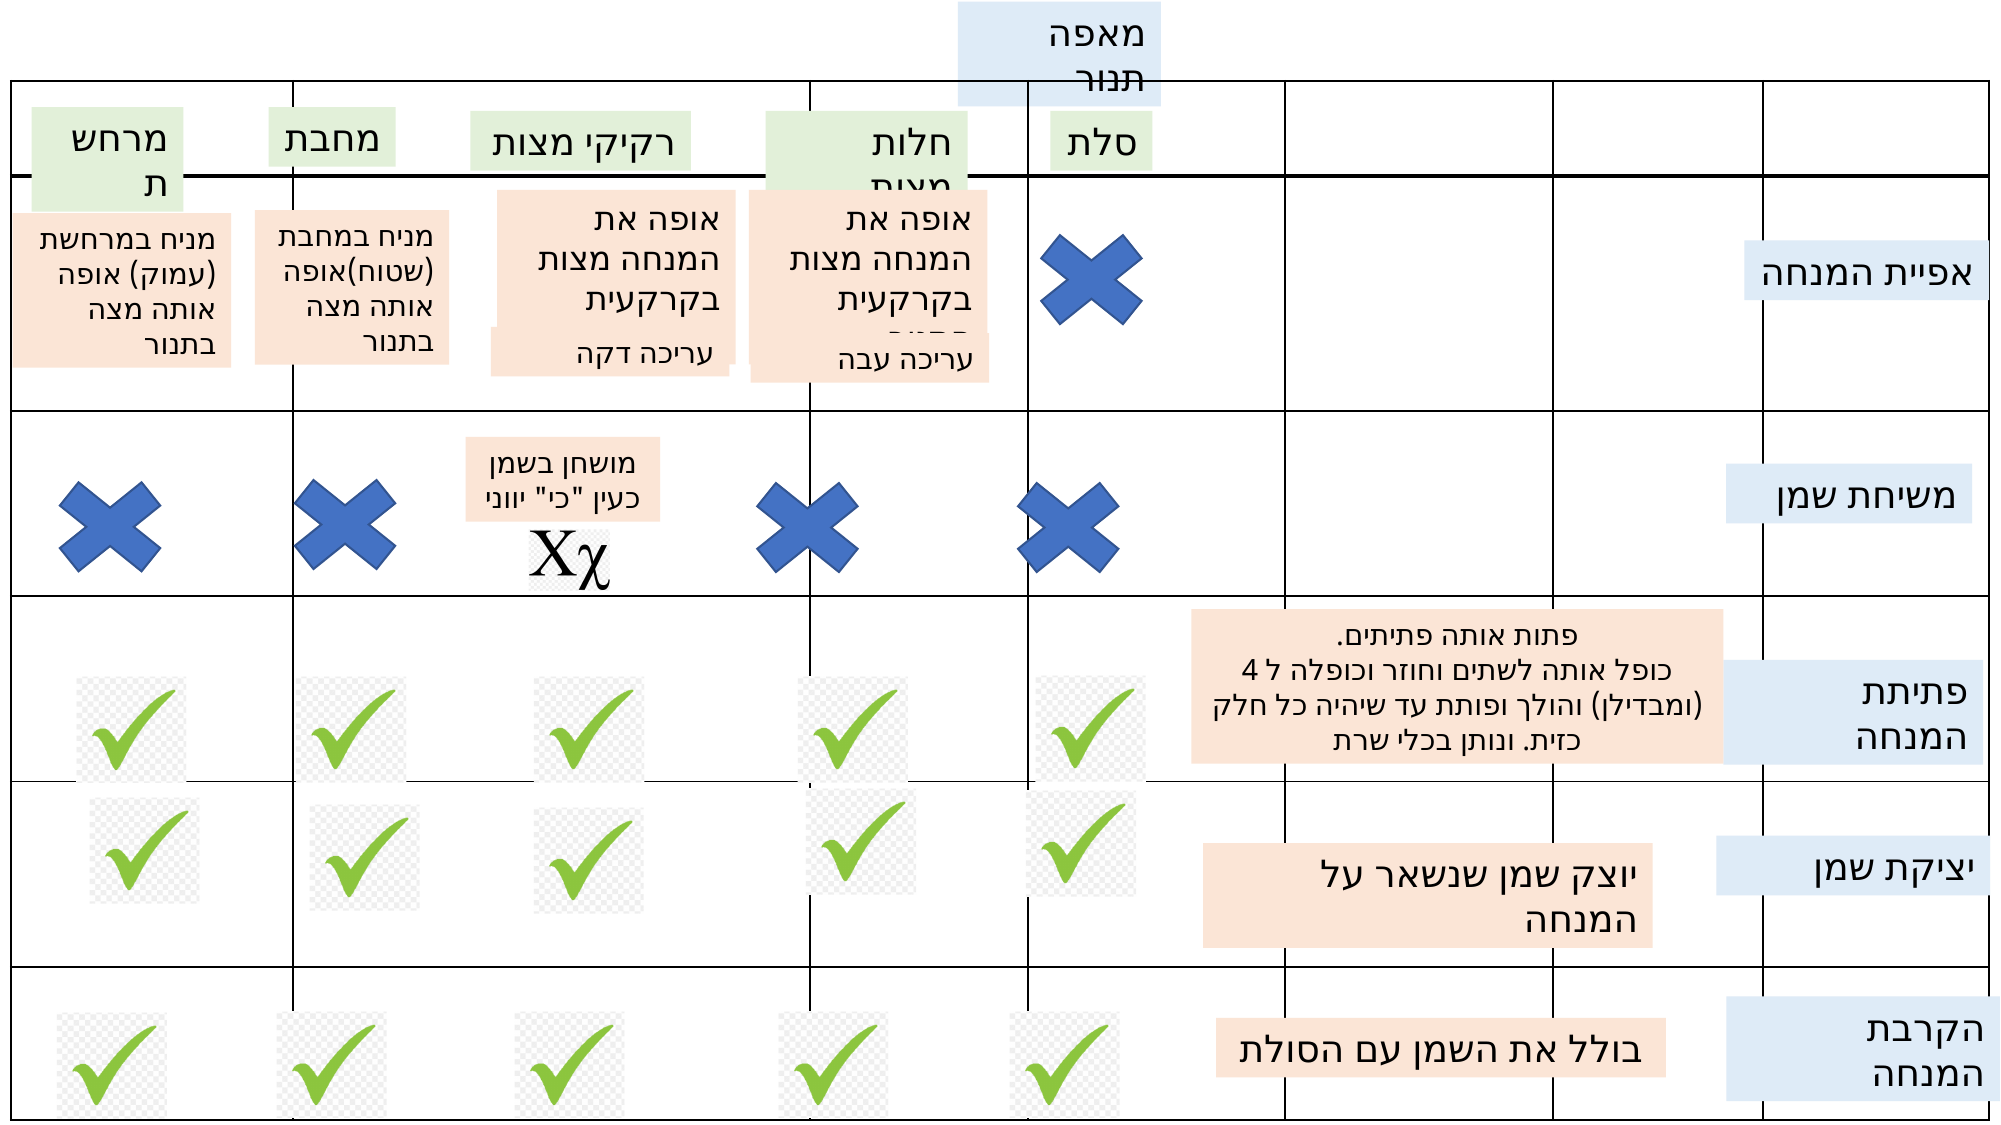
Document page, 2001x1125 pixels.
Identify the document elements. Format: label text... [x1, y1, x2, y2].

table_cell [294, 412, 809, 595]
text_box אופה את המנחה מצות בקרקעית התנור [748, 189, 988, 365]
picture [777, 1011, 889, 1118]
picture [276, 1011, 387, 1118]
text_box אפיית המנחה [1744, 240, 1990, 301]
table_header [1764, 82, 1988, 174]
table_cell [294, 597, 809, 781]
picture [805, 788, 916, 895]
table_cell [1286, 597, 1552, 609]
text_box אופה את המנחה מצות בקרקעית התנור [497, 189, 736, 365]
picture [1009, 1011, 1120, 1118]
table_cell [1764, 178, 1988, 240]
text_box יציקת שמן [1716, 835, 1991, 896]
text_box [58, 480, 162, 573]
picture [533, 807, 644, 914]
text_box עריכה עבה [750, 333, 990, 383]
text_box מניח במחבת (שטוח)אופה אותה מצה בתנור [254, 210, 450, 365]
text_box משיחת שמן [1726, 463, 1973, 524]
table_header [294, 82, 809, 174]
table_cell [1029, 968, 1284, 1119]
text_box עריכה דקה [490, 326, 730, 377]
picture [533, 676, 645, 783]
table_cell [294, 178, 809, 410]
picture [797, 676, 908, 783]
table_cell [1554, 178, 1762, 410]
picture [528, 529, 610, 591]
text_box [755, 481, 860, 574]
table_cell [1764, 412, 1988, 595]
table_cell [1554, 764, 1762, 781]
table_header [811, 82, 1027, 174]
text_box [1016, 481, 1120, 574]
table_cell [1554, 782, 1762, 966]
table_header [1554, 82, 1762, 174]
table_cell [1286, 764, 1552, 781]
table_header [1286, 82, 1552, 174]
table_cell [12, 782, 292, 966]
table_cell [1554, 597, 1762, 659]
picture [309, 804, 420, 911]
table_cell [12, 412, 292, 595]
table_cell [1764, 968, 1988, 996]
picture [56, 1012, 167, 1119]
table_cell [1029, 782, 1284, 966]
text_box סלת [1050, 110, 1153, 171]
table_cell [1029, 597, 1284, 781]
table_cell [1764, 896, 1988, 966]
picture [76, 676, 187, 783]
table_cell [294, 782, 809, 966]
text_box פתות אותה פתיתים. כופל אותה לשתים וחוזר וכופלה ל 4 (ומבדילן) והולך ופותת עד שיהיה כל חלק כזית. ונותן בכלי שרת [1191, 609, 1724, 764]
table_cell [294, 968, 809, 1119]
table_cell [811, 597, 1027, 781]
table_cell [1286, 1078, 1552, 1119]
text_box מחבת [268, 107, 396, 167]
table_header [1029, 82, 1284, 174]
text_box מרחשת [31, 107, 184, 212]
text_box [1039, 233, 1144, 326]
picture [295, 676, 407, 783]
table_cell [1286, 968, 1552, 1017]
table_cell [12, 178, 292, 410]
text_box [293, 478, 397, 571]
table_cell [1286, 948, 1552, 966]
table_cell [1029, 178, 1284, 410]
table_cell [1554, 412, 1762, 595]
text_box בולל את השמן עם הסולת [1216, 1017, 1666, 1078]
table_cell [811, 782, 1027, 966]
text_box רקיקי מצות [470, 110, 691, 171]
text_box יוצק שמן שנשאר על המנחה [1203, 843, 1653, 948]
table_cell [1764, 597, 1988, 781]
table_cell [1764, 301, 1988, 410]
text_box מושחן בשמן כעין "כי" יווני [465, 436, 661, 522]
picture [1025, 790, 1137, 897]
table_cell [811, 178, 1027, 410]
picture [89, 797, 200, 904]
text_box מניח במרחשת (עמוק) אופה אותה מצה בתנור [12, 213, 232, 368]
picture [1035, 675, 1146, 782]
table_cell [1286, 178, 1552, 410]
table_cell [1554, 968, 1762, 1119]
picture [514, 1011, 625, 1118]
table_cell [811, 412, 1027, 595]
table_cell [1286, 412, 1552, 595]
text_box חלות מצות [765, 110, 968, 189]
table_cell [1764, 1102, 1988, 1119]
table_cell [1286, 782, 1552, 843]
text_box מאפה תנור [957, 1, 1161, 80]
table_cell [12, 968, 292, 1119]
table_cell [12, 597, 292, 781]
table_cell [1029, 412, 1284, 595]
table_cell [811, 968, 1027, 1119]
text_box פתיתת המנחה [1723, 659, 1984, 765]
text_box הקרבת המנחה [1726, 996, 2000, 1102]
table_cell [1764, 782, 1988, 835]
table_header [12, 82, 292, 174]
